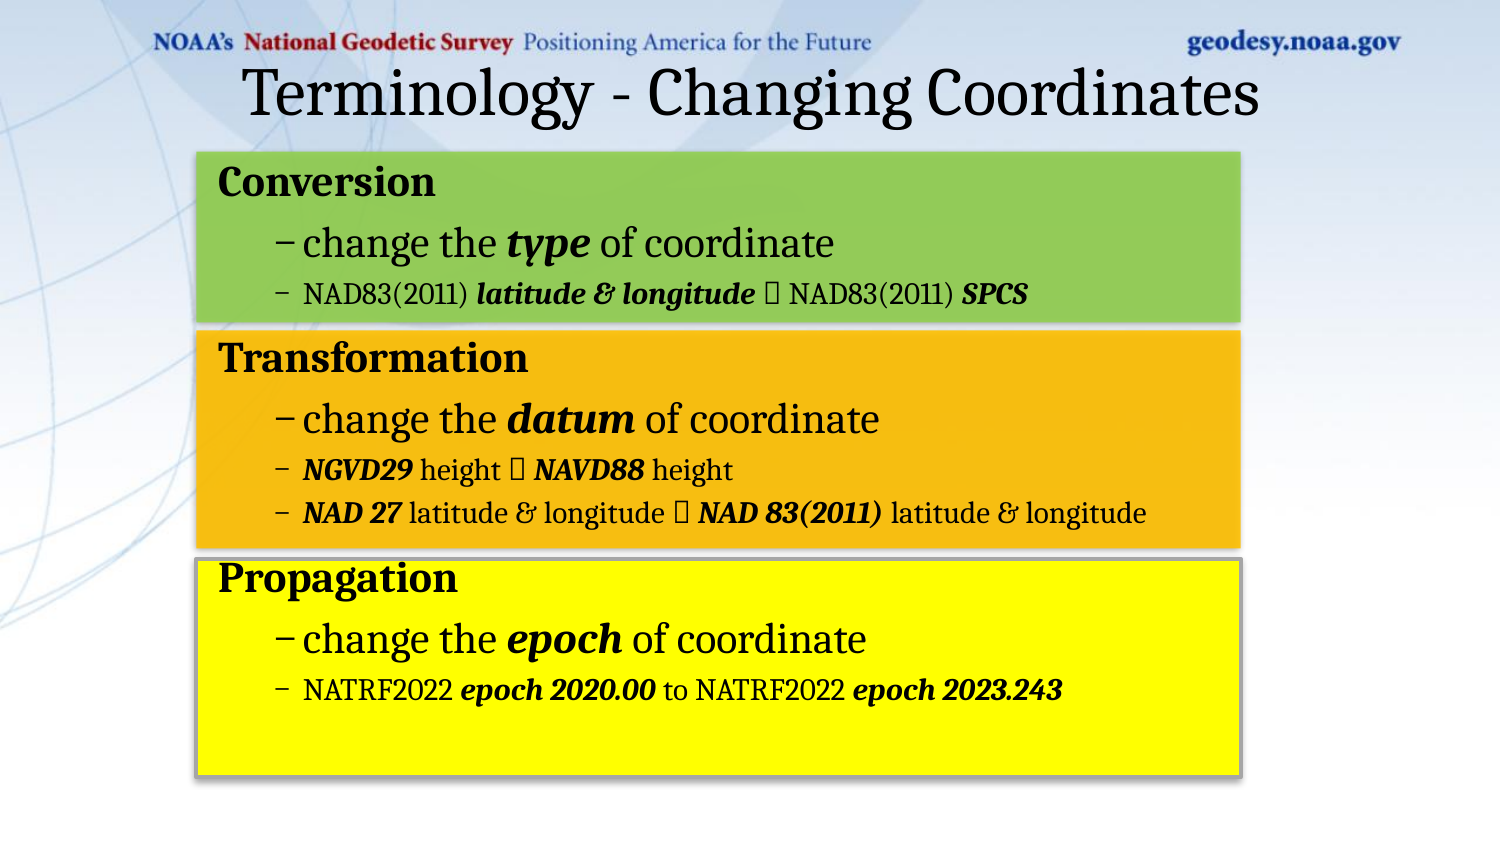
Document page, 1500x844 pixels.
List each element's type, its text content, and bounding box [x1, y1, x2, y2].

text_box Terminology - Changing Coordinates [187, 33, 1315, 143]
text_box [196, 330, 203, 549]
text_box [196, 558, 203, 778]
picture [0, 0, 1500, 844]
list Conversion change the type of coordinate NAD83(2011) latitude & longitude  NAD83(2011) SPCS Transformation change the datum of coordinate NGVD29 height  NAVD88 height NAD 27 latitude & longitude  NAD 83(2011) latitude & longitude Propagation change the epoch of coordinate NATRF2022 epoch 2020.00 to NATRF2022 epoch 2023.243 [203, 145, 1289, 829]
text_box [196, 151, 203, 323]
